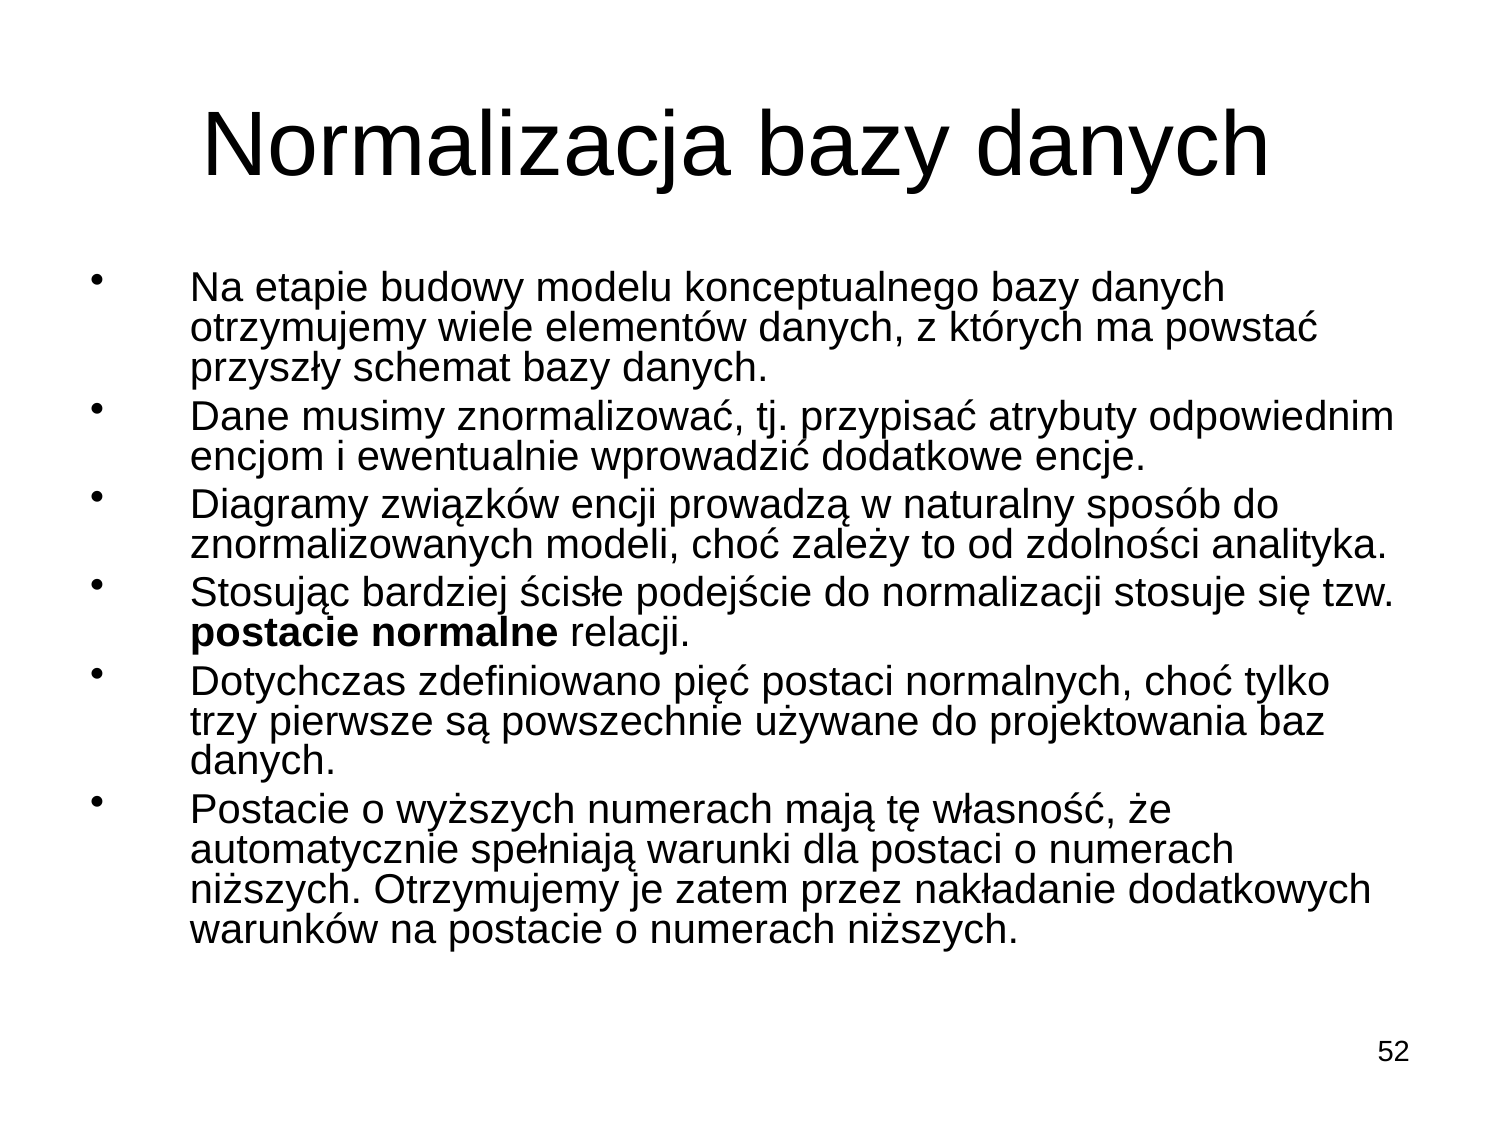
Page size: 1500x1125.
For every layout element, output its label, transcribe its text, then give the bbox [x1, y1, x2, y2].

list Na etapie budowy modelu konceptualnego bazy danych otrzymujemy wiele elementów danych, z których ma powstać przyszły schemat bazy danych. Dane musimy znormalizować, tj. przypisać atrybuty odpowiednim encjom i ewentualnie wprowadzić dodatkowe encje. Diagramy związków encji prowadzą w naturalny sposób do znormalizowanych modeli, choć zależy to od zdolności analityka. Stosując bardziej ścisłe podejście do normalizacji stosuje się tzw. postacie normalne relacji. Dotychczas zdefiniowano pięć postaci normalnych, choć tylko trzy pierwsze są powszechnie używane do projektowania baz danych. Postacie o wyższych numerach mają tę własność, że automatycznie spełniają warunki dla postaci o numerach niższych. Otrzymujemy je zatem przez nakładanie dodatkowych warunków na postacie o numerach niższych. [75, 262, 1425, 1005]
title Normalizacja bazy danych [75, 45, 1425, 233]
slide_number 52 [1074, 1024, 1425, 1103]
